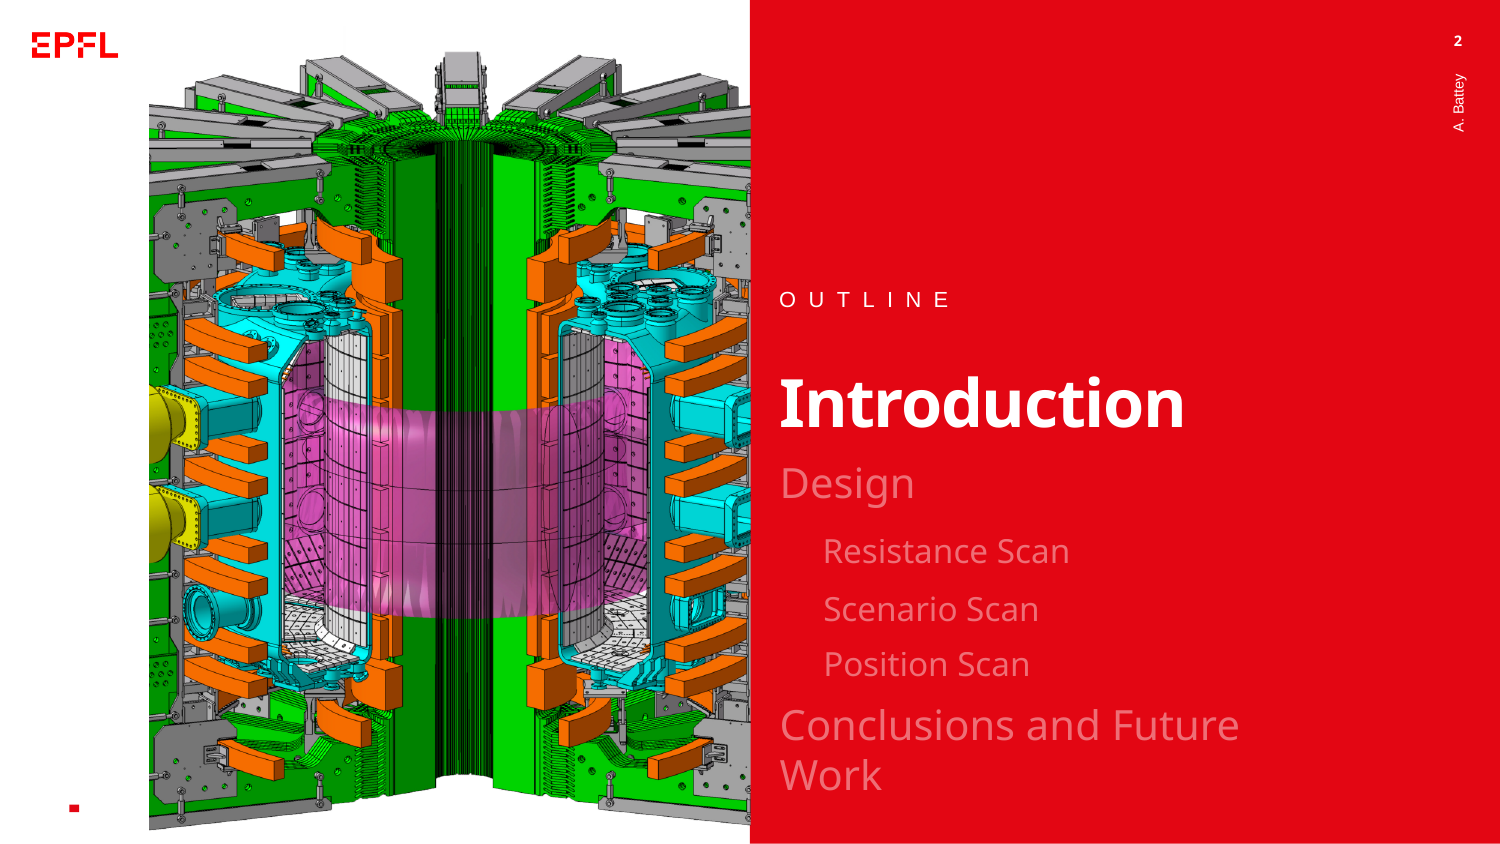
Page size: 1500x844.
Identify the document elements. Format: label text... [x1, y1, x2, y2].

list Introduction Design Resistance Scan Scenario Scan Position Scan Conclusions and Future Work [751, 344, 1351, 808]
slide_number 2 [1415, 32, 1500, 59]
picture [21, 21, 129, 69]
footer A. Battey [1415, 59, 1500, 641]
picture [149, 26, 751, 844]
text_box OUTLINE [764, 278, 1218, 320]
